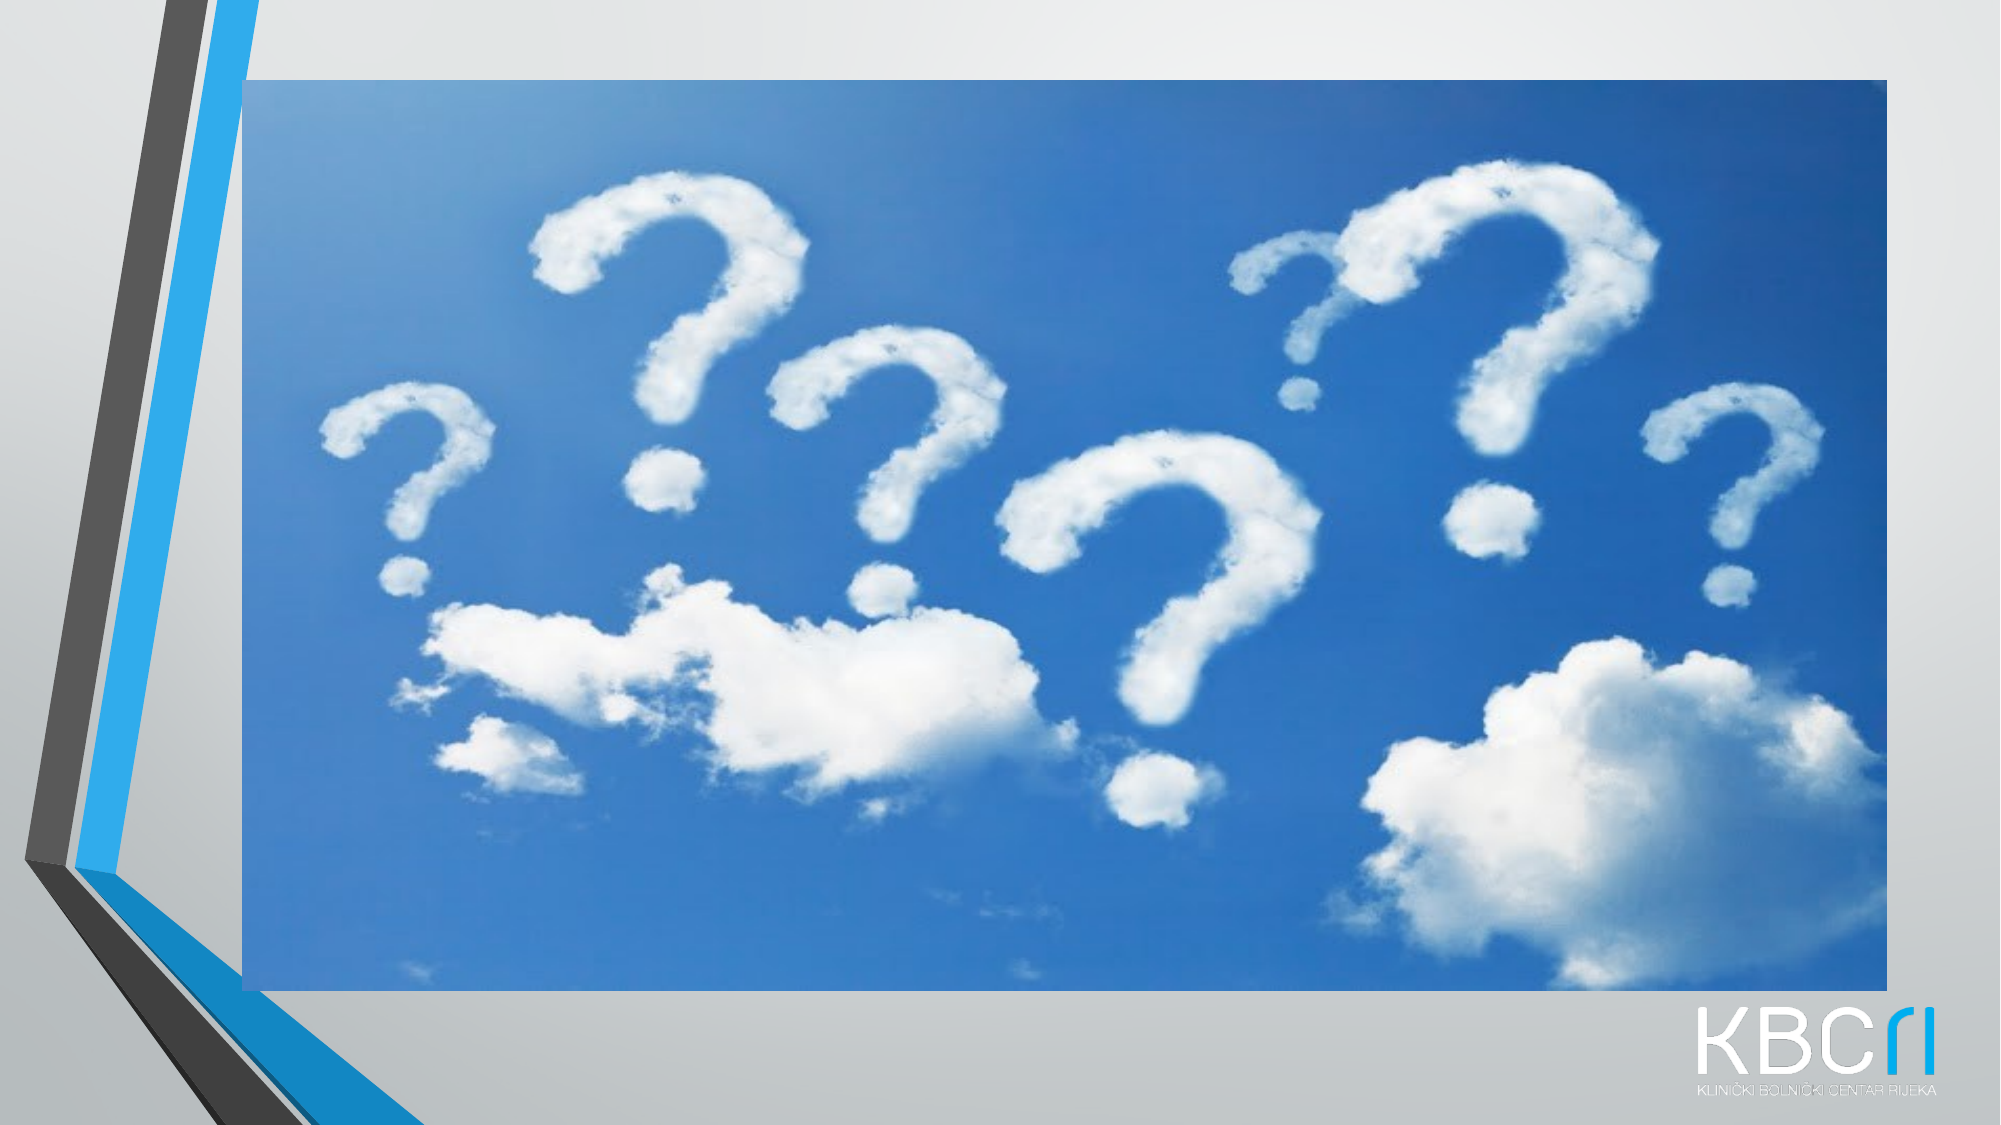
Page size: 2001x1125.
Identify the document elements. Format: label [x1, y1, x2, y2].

picture [1698, 1007, 1937, 1096]
list [241, 79, 1888, 991]
